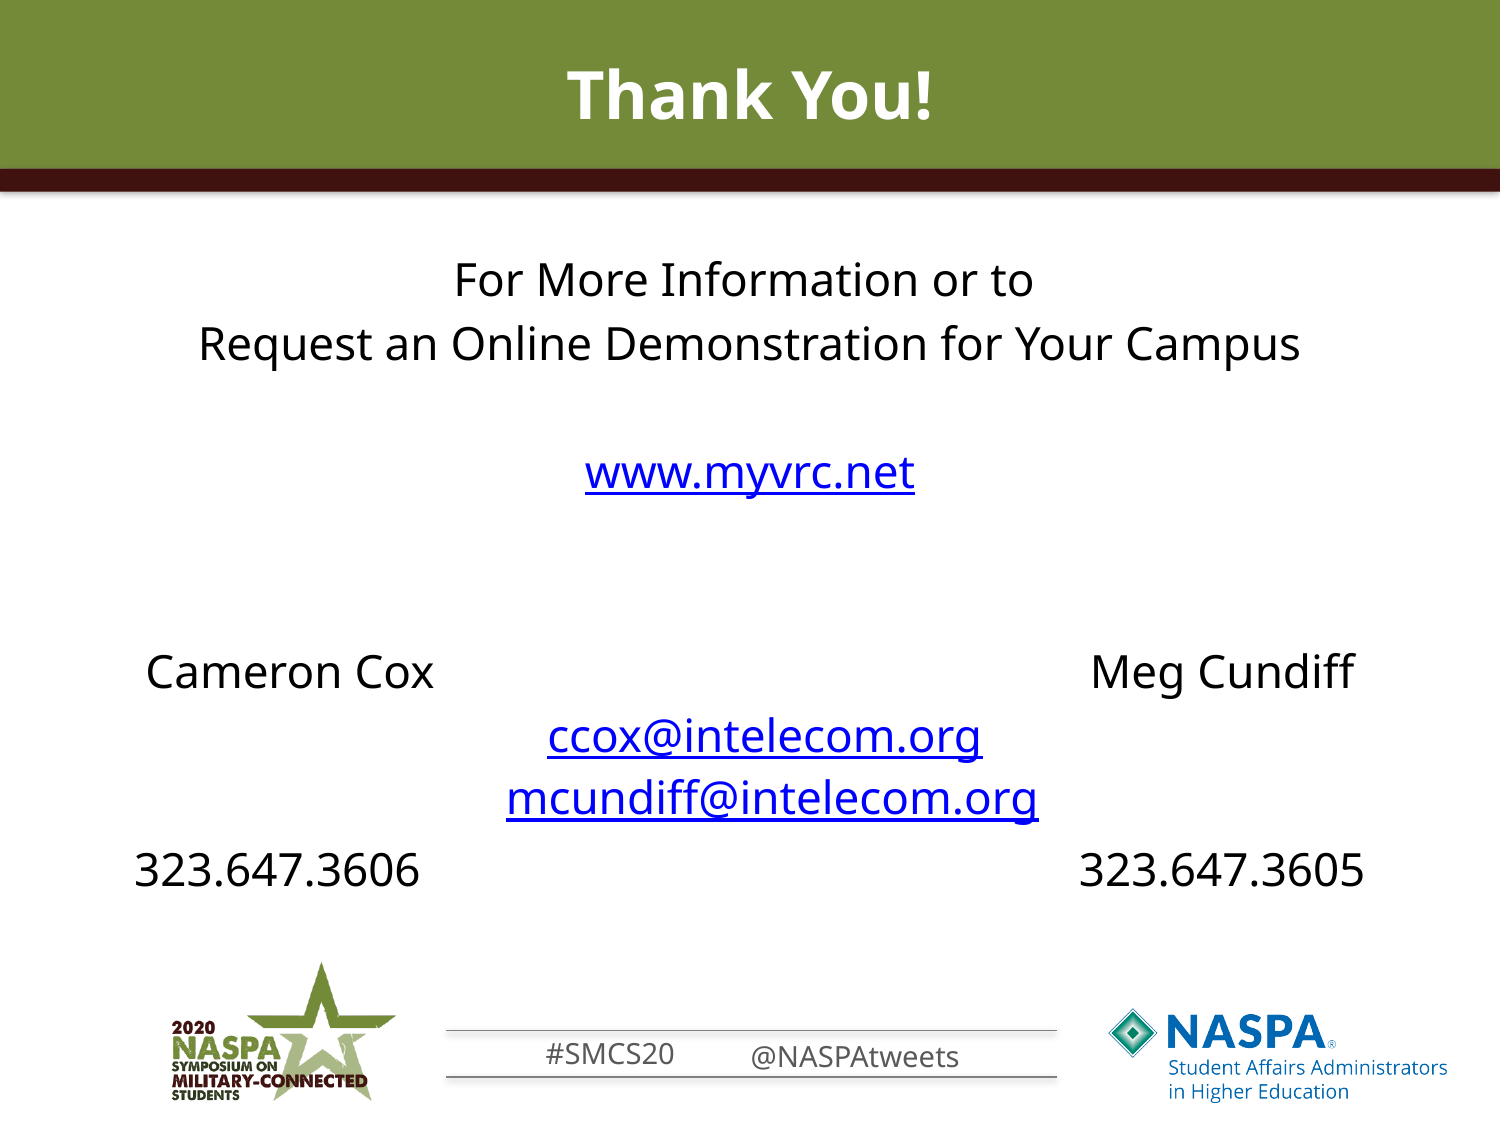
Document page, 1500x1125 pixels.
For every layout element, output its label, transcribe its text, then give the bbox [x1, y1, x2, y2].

title Thank You! [75, 45, 1425, 233]
picture [171, 961, 396, 1103]
list For More Information or to Request an Online Demonstration for Your Campus www.myvrc.net Cameron Cox Meg Cundiff ccox@intelecom.org mcundiff@intelecom.org 323.647.3606 323.647.3605 [75, 242, 1425, 950]
picture [1108, 1008, 1447, 1103]
